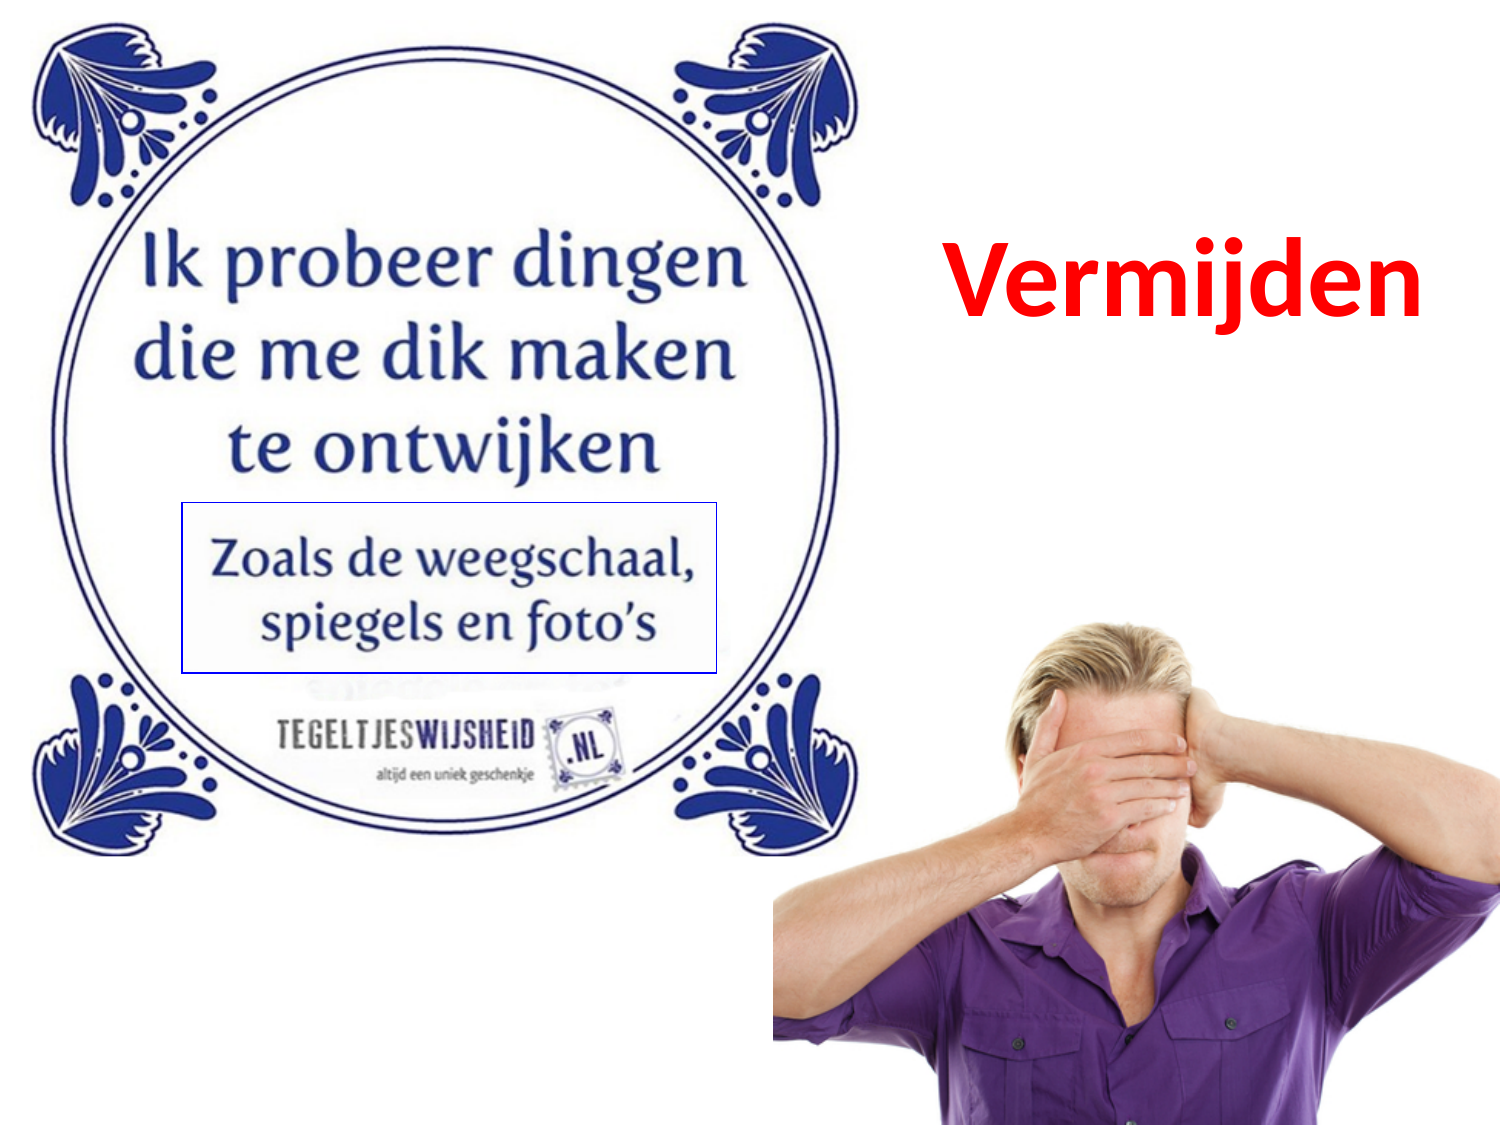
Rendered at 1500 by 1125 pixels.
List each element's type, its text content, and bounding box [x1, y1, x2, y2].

picture [29, 18, 1500, 1125]
text_box Vermijden [903, 196, 1465, 346]
